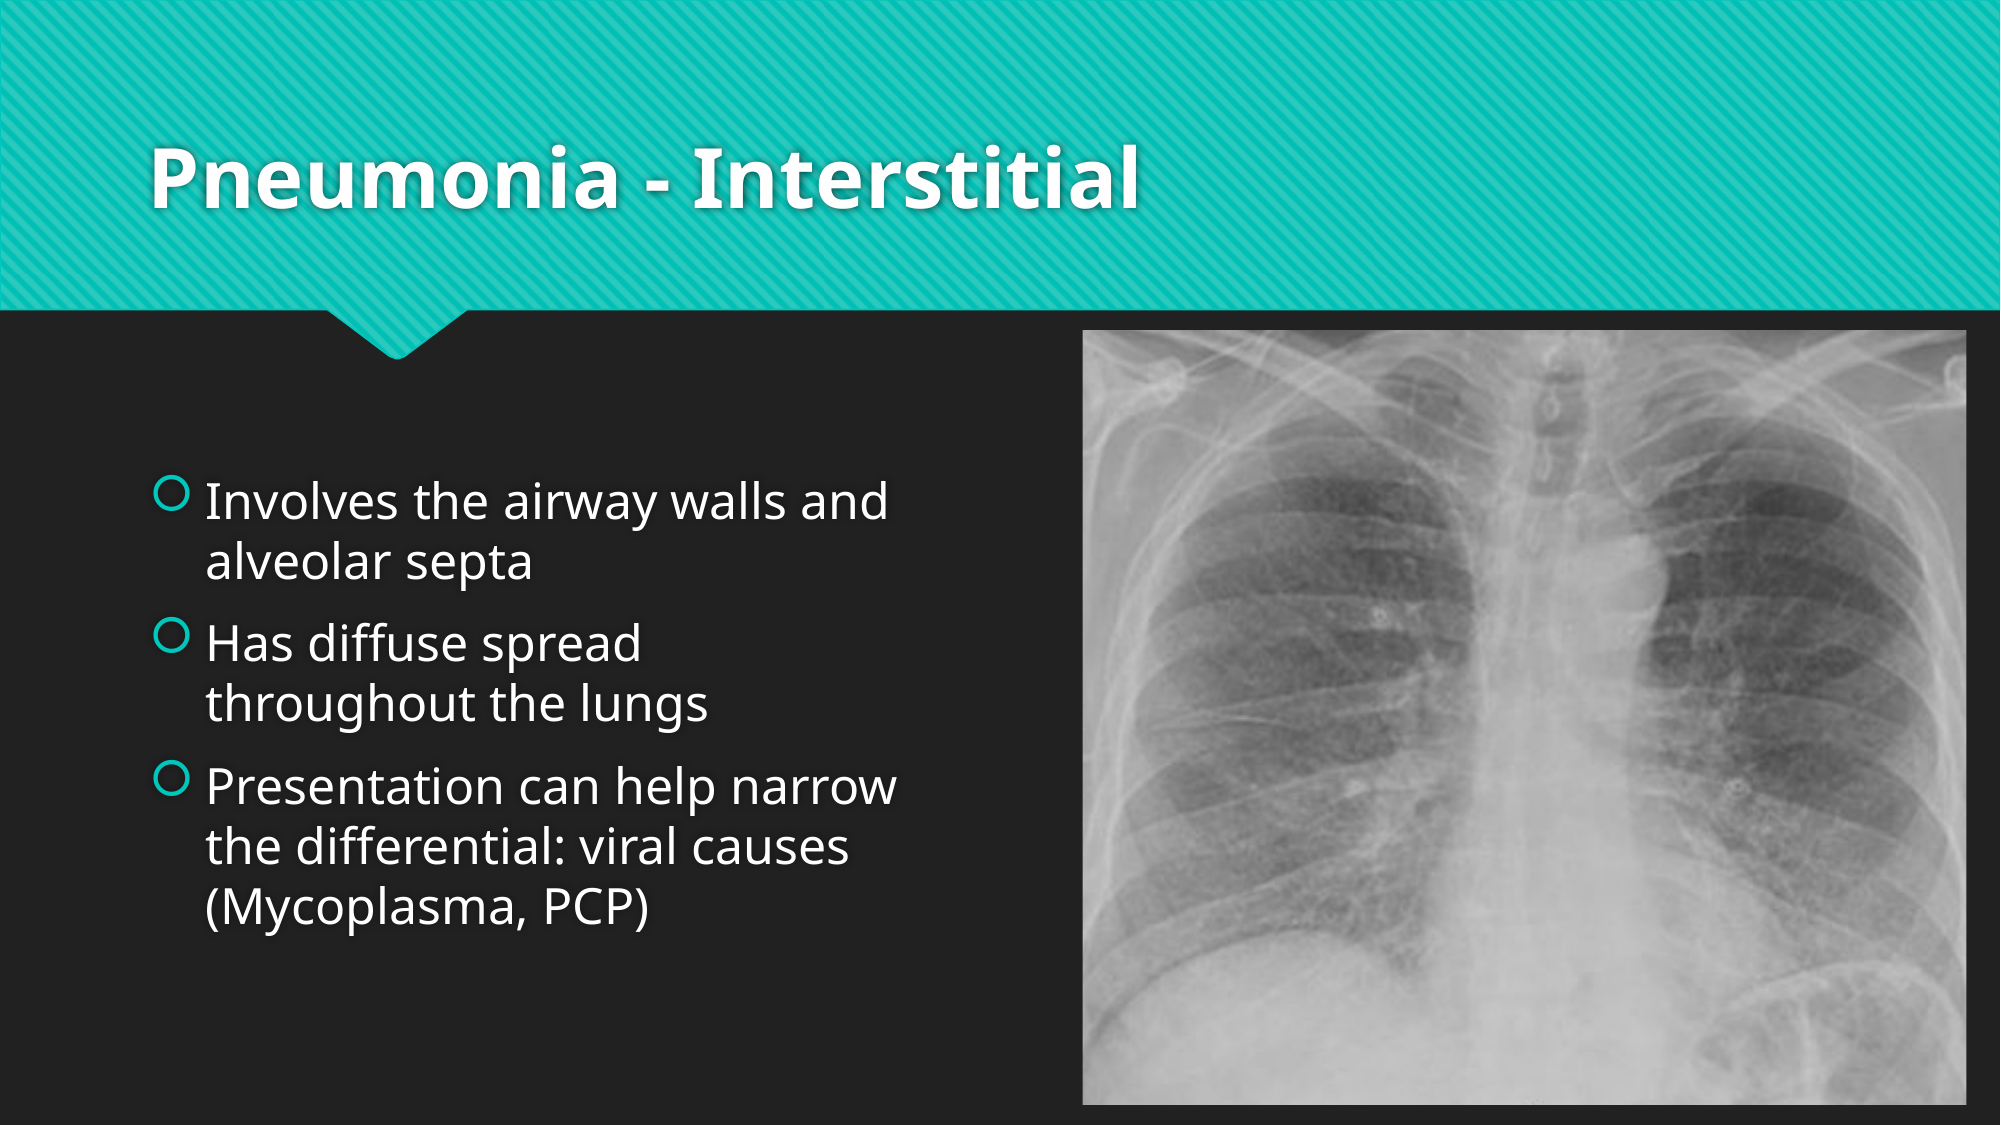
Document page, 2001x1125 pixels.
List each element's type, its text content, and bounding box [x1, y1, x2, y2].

picture [1082, 330, 1967, 1105]
title Pneumonia - Interstitial [132, 73, 1868, 233]
list Involves the airway walls and alveolar septa Has diffuse spread throughout the lungs Presentation can help narrow the differential: viral causes (Mycoplasma, PCP) [134, 364, 933, 1040]
